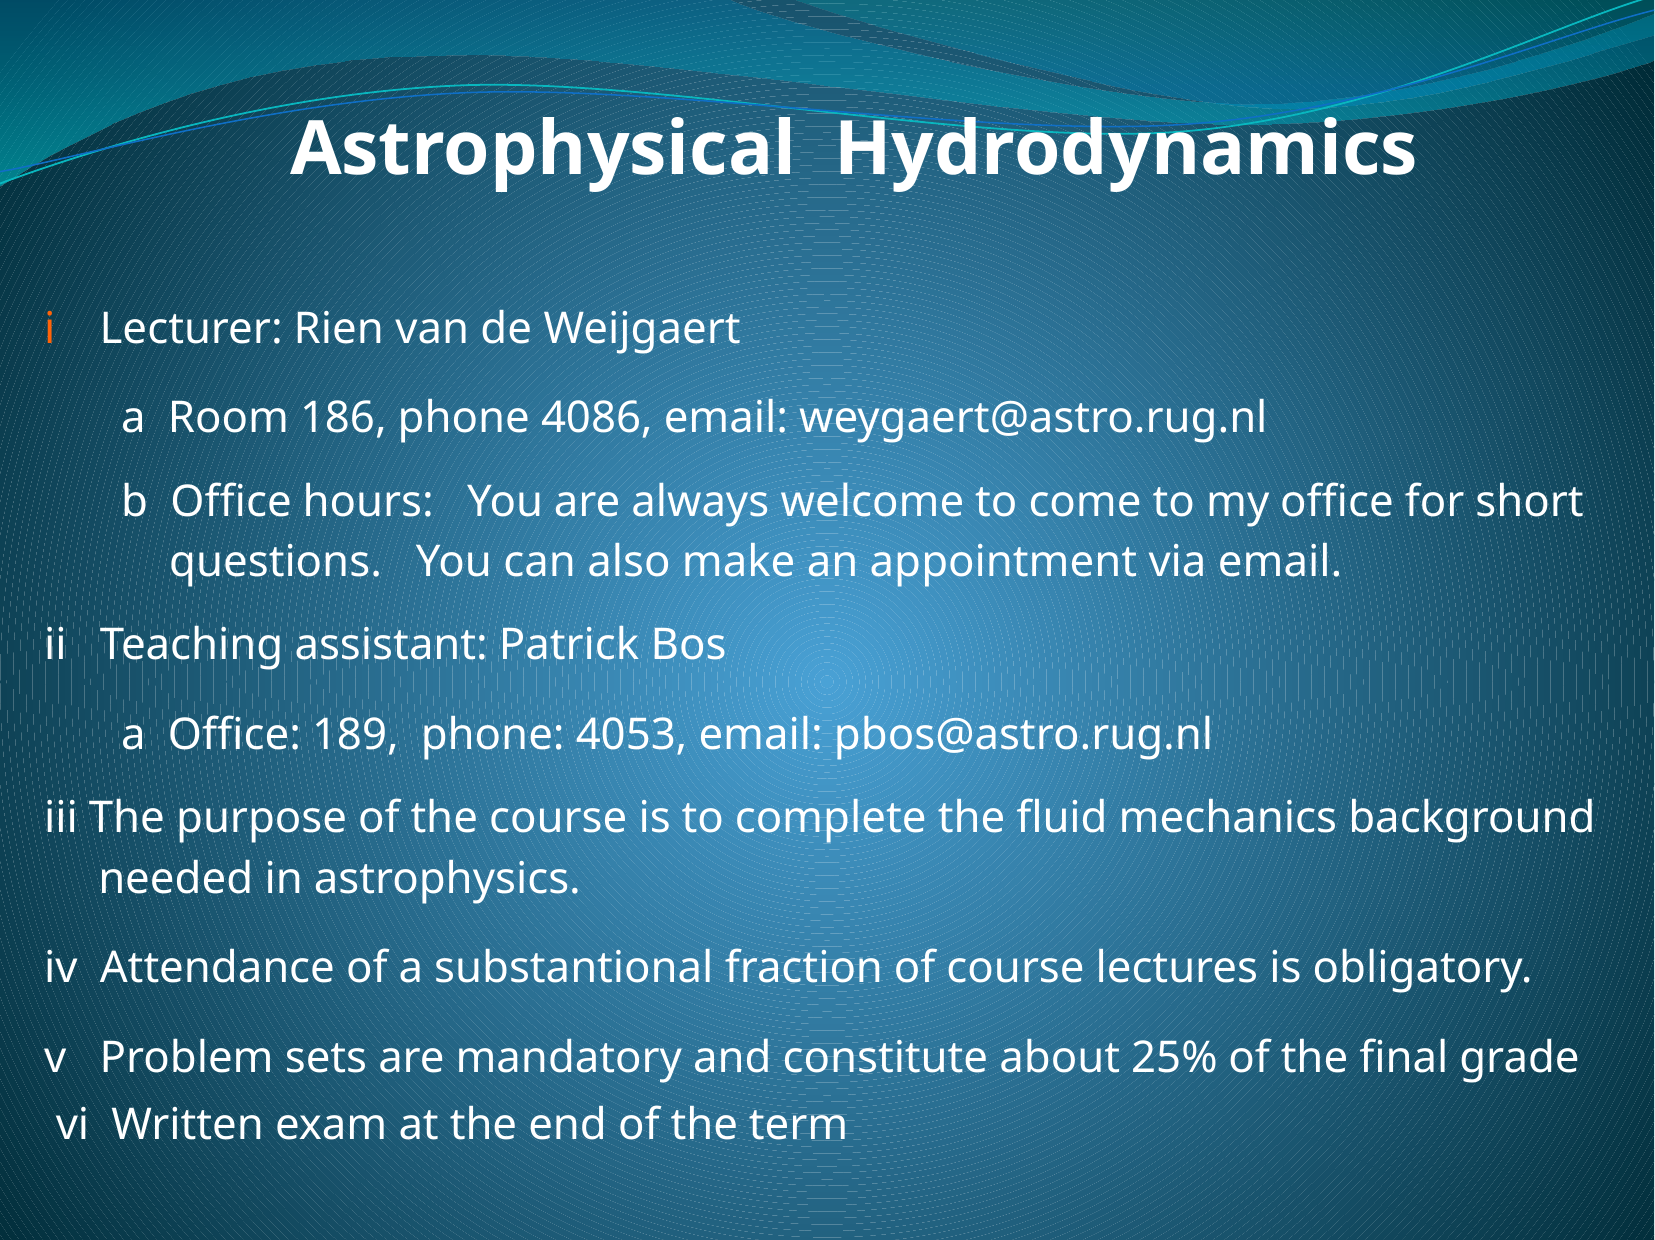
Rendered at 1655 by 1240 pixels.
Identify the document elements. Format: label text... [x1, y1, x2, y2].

text_box [0, 0, 1655, 1240]
text_box Astrophysical Hydrodynamics i Lecturer: Rien van de Weijgaert a Room 186, phone 4086, email: weygaert@astro.rug.nl b Office hours: You are always welcome to come to my office for short questions. You can also make an appointment via email. ii Teaching assistant: Patrick Bos a Office: 189, phone: 4053, email: pbos@astro.rug.nl iii The purpose of the course is to complete the fluid mechanics background needed in astrophysics. iv Attendance of a substantional fraction of course lectures is obligatory. v Problem sets are mandatory and constitute about 25% of the final grade [44, 85, 1596, 1089]
text_box vi Written exam at the end of the term [55, 1087, 849, 1156]
